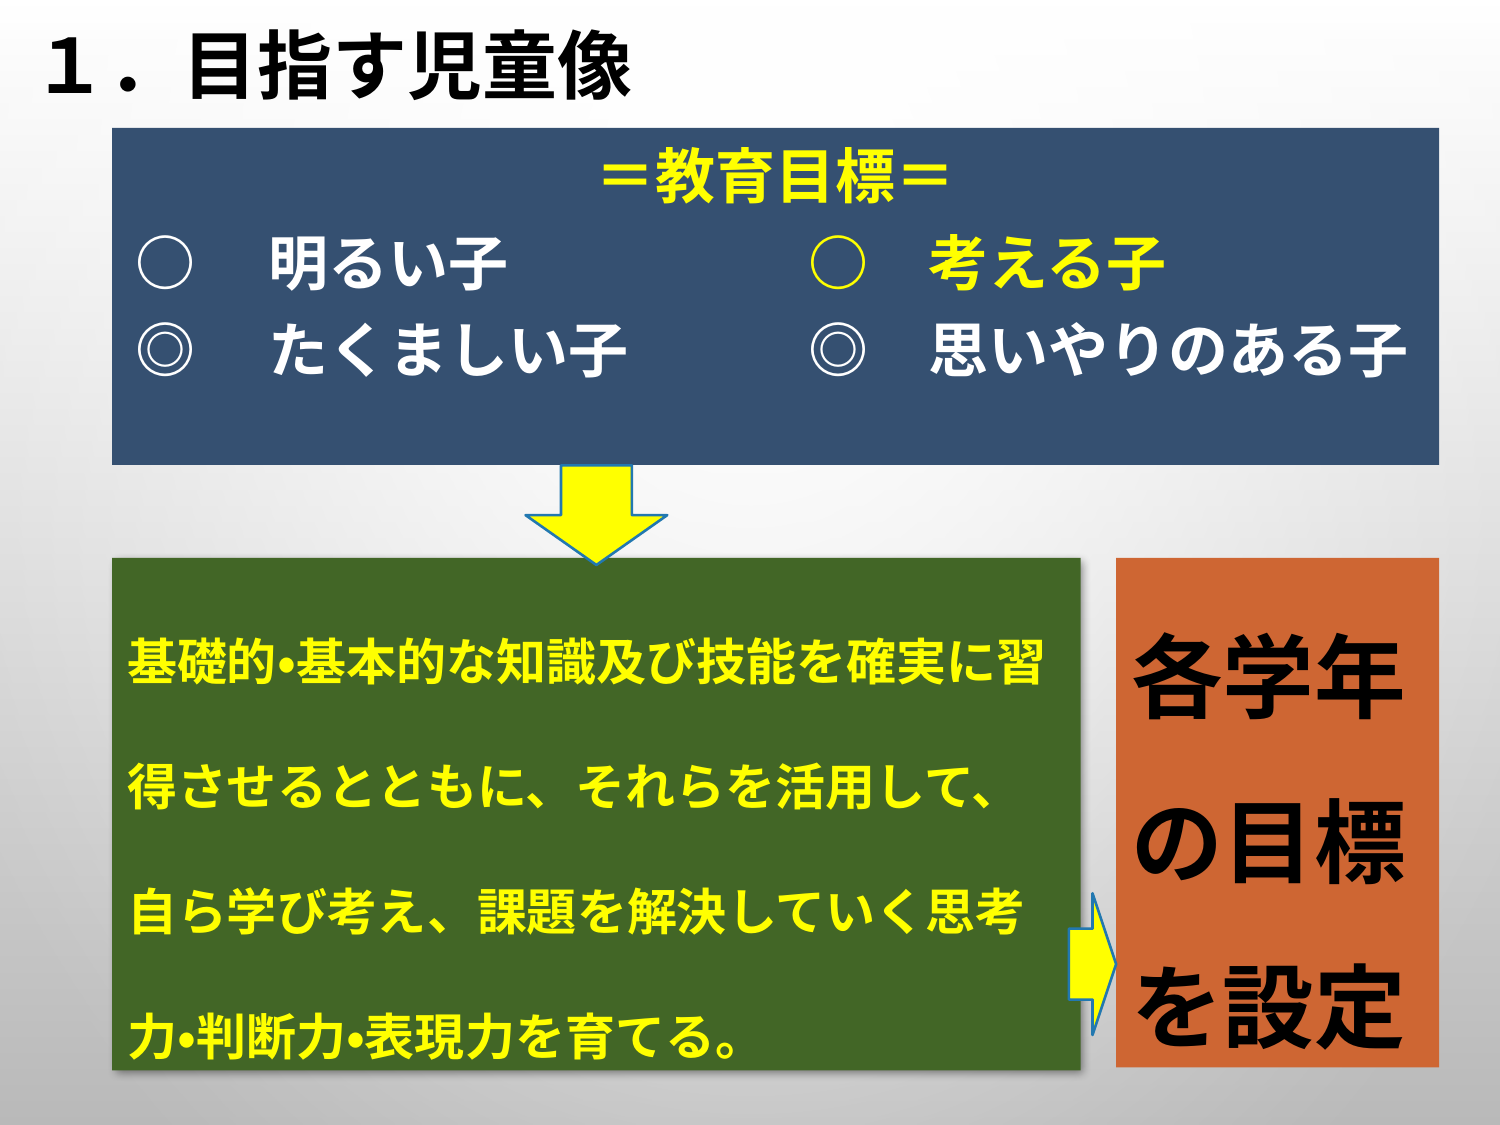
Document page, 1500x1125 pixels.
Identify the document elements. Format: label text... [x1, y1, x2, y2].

text_box ＝教育目標＝ ○ 明るい子 ○ 考える子 ◎ たくましい子 ◎ 思いやりのある子 [112, 127, 1440, 465]
list 基礎的・基本的な知識及び技能を確実に習得させるとともに、それらを活用して、自ら学び考え、課題を解決していく思考力・判断力・表現力を育てる。 [112, 557, 1081, 1071]
picture [0, 0, 1500, 1125]
text_box [1067, 891, 1118, 1037]
text_box [524, 464, 669, 567]
title １．目指す児童像 [17, 15, 1098, 123]
text_box 各学年の目標を設定 [1116, 557, 1440, 1068]
